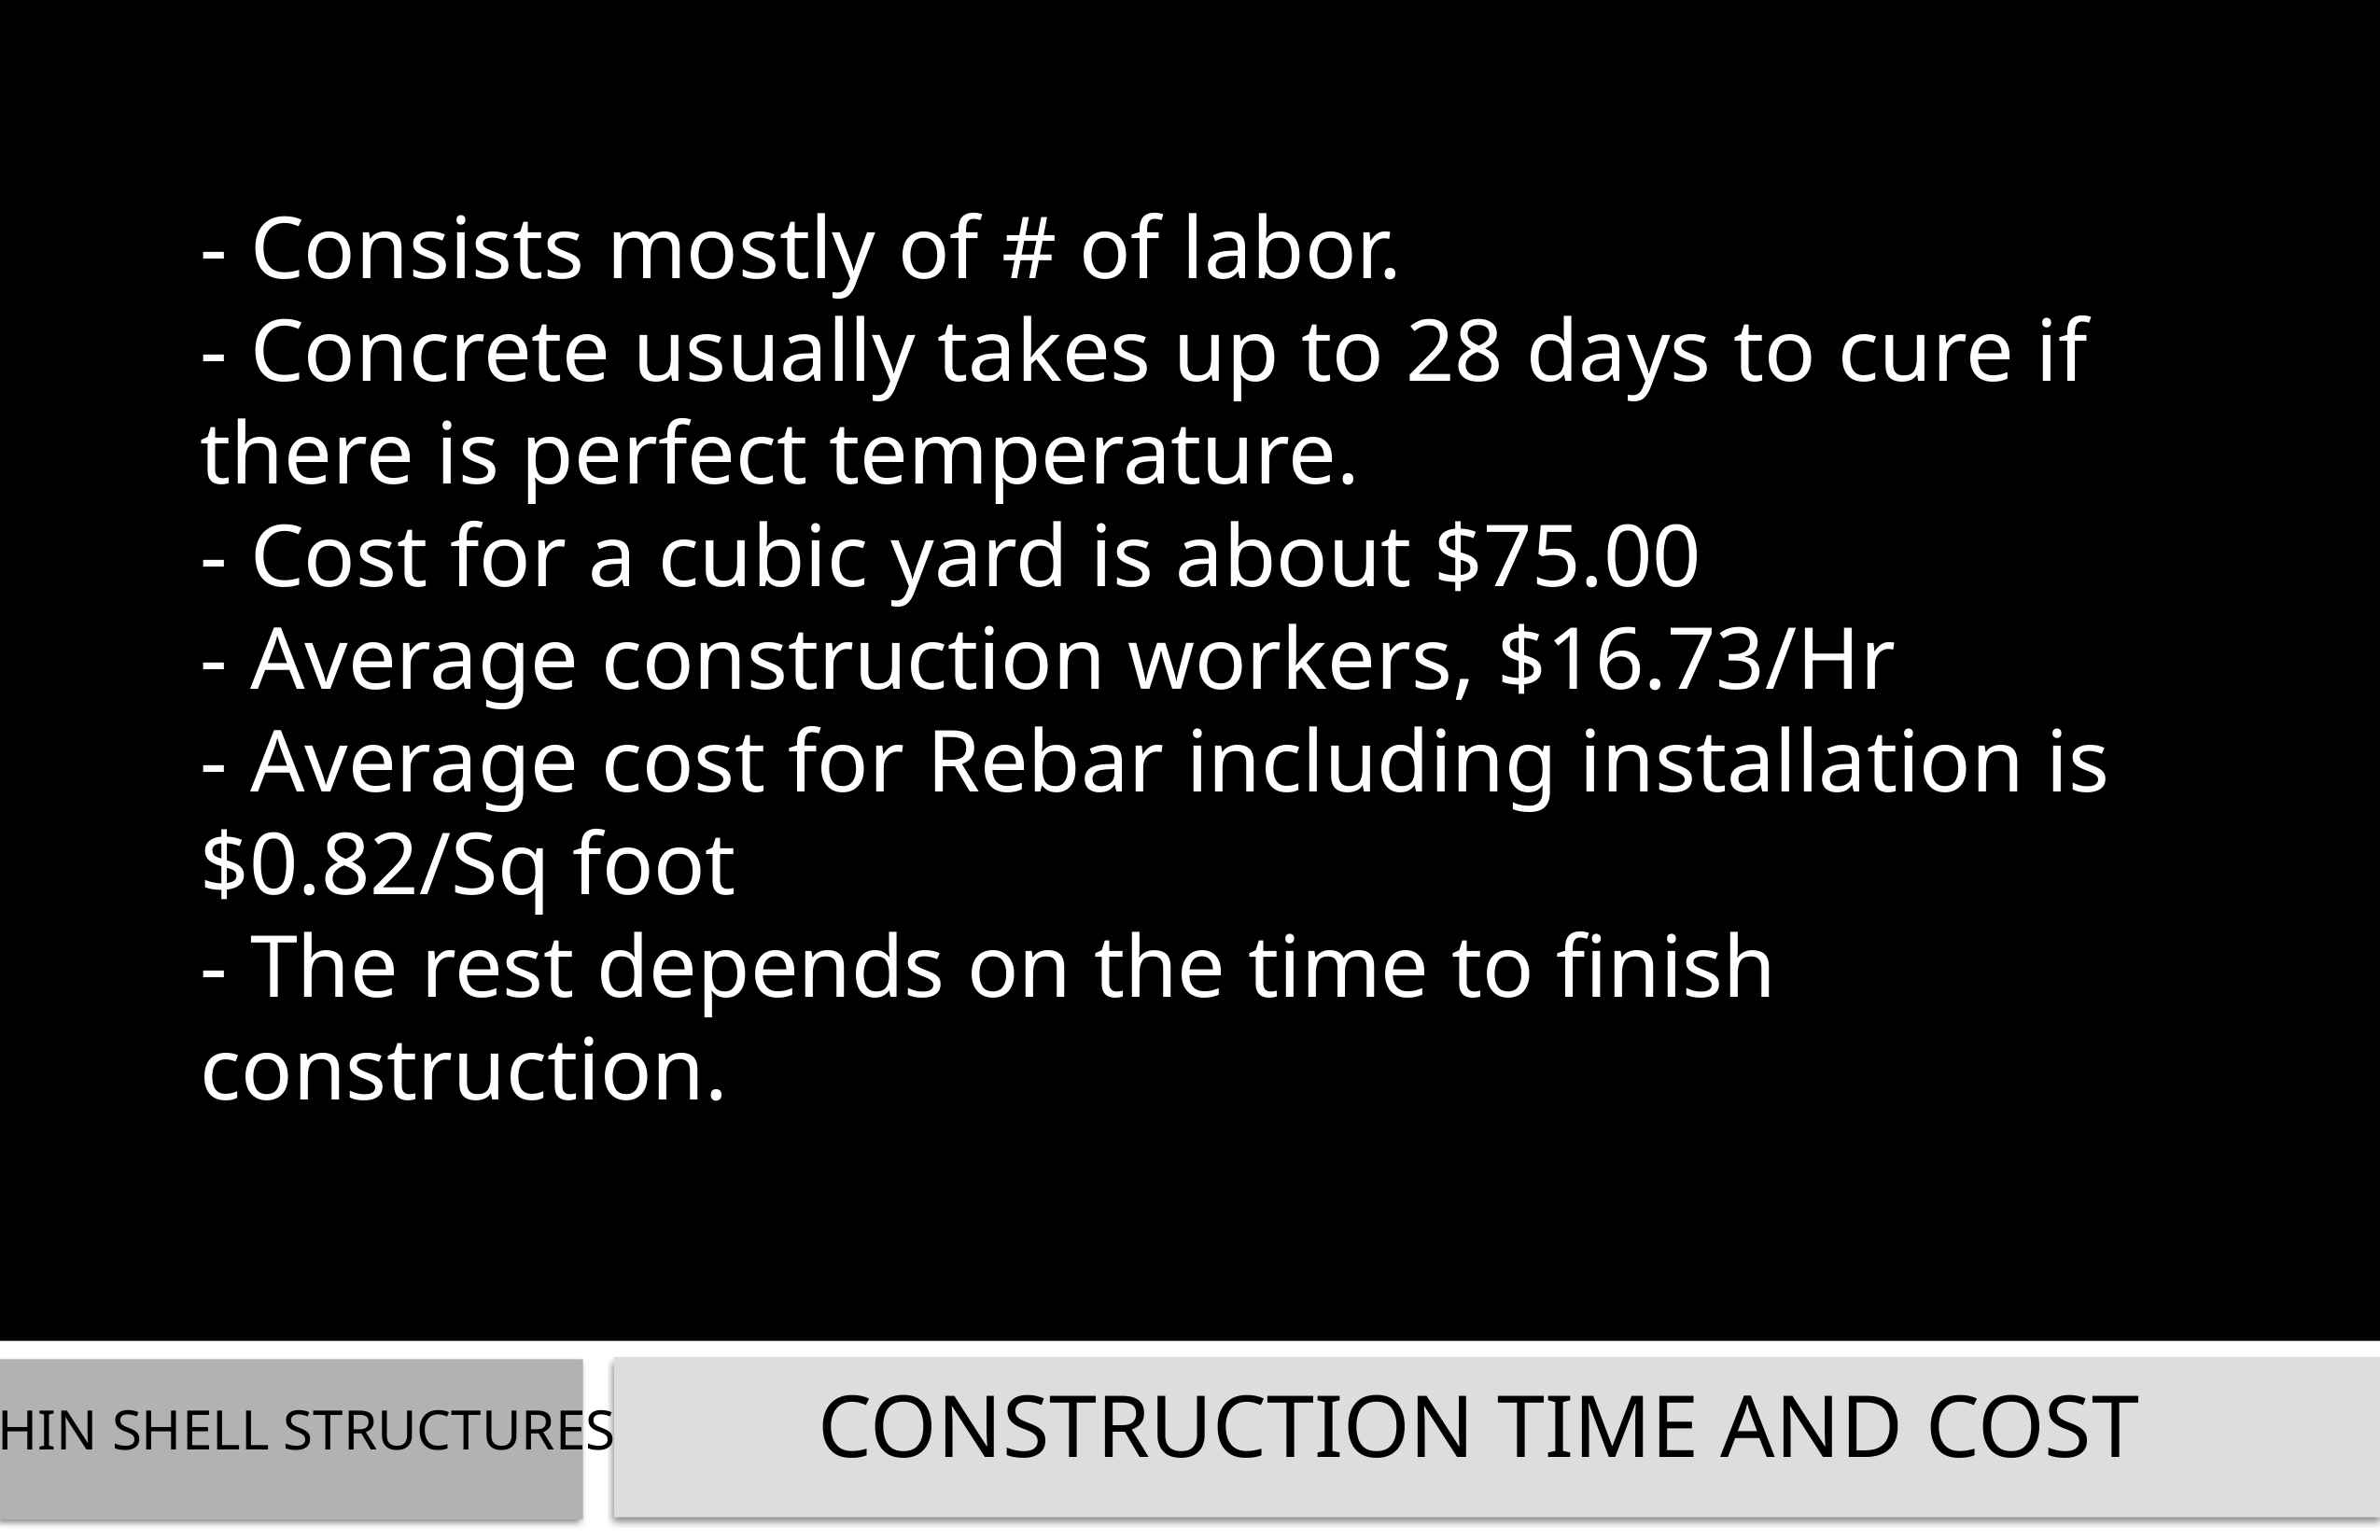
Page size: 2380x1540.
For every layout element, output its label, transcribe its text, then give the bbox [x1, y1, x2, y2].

text_box THIN SHELL STRUCTURES [0, 1388, 630, 1468]
text_box - Consists mostly of # of labor. - Concrete usually takes up to 28 days to cure if there is perfect temperature. - Cost for a cubic yard is about $75.00 - Average construction workers, $16.73/Hr - Average cost for Rebar including installation is $0.82/Sq foot - The rest depends on the time to finish construction. [186, 186, 2229, 1125]
text_box CONSTRUCTION TIME AND COST [804, 1365, 2155, 1482]
